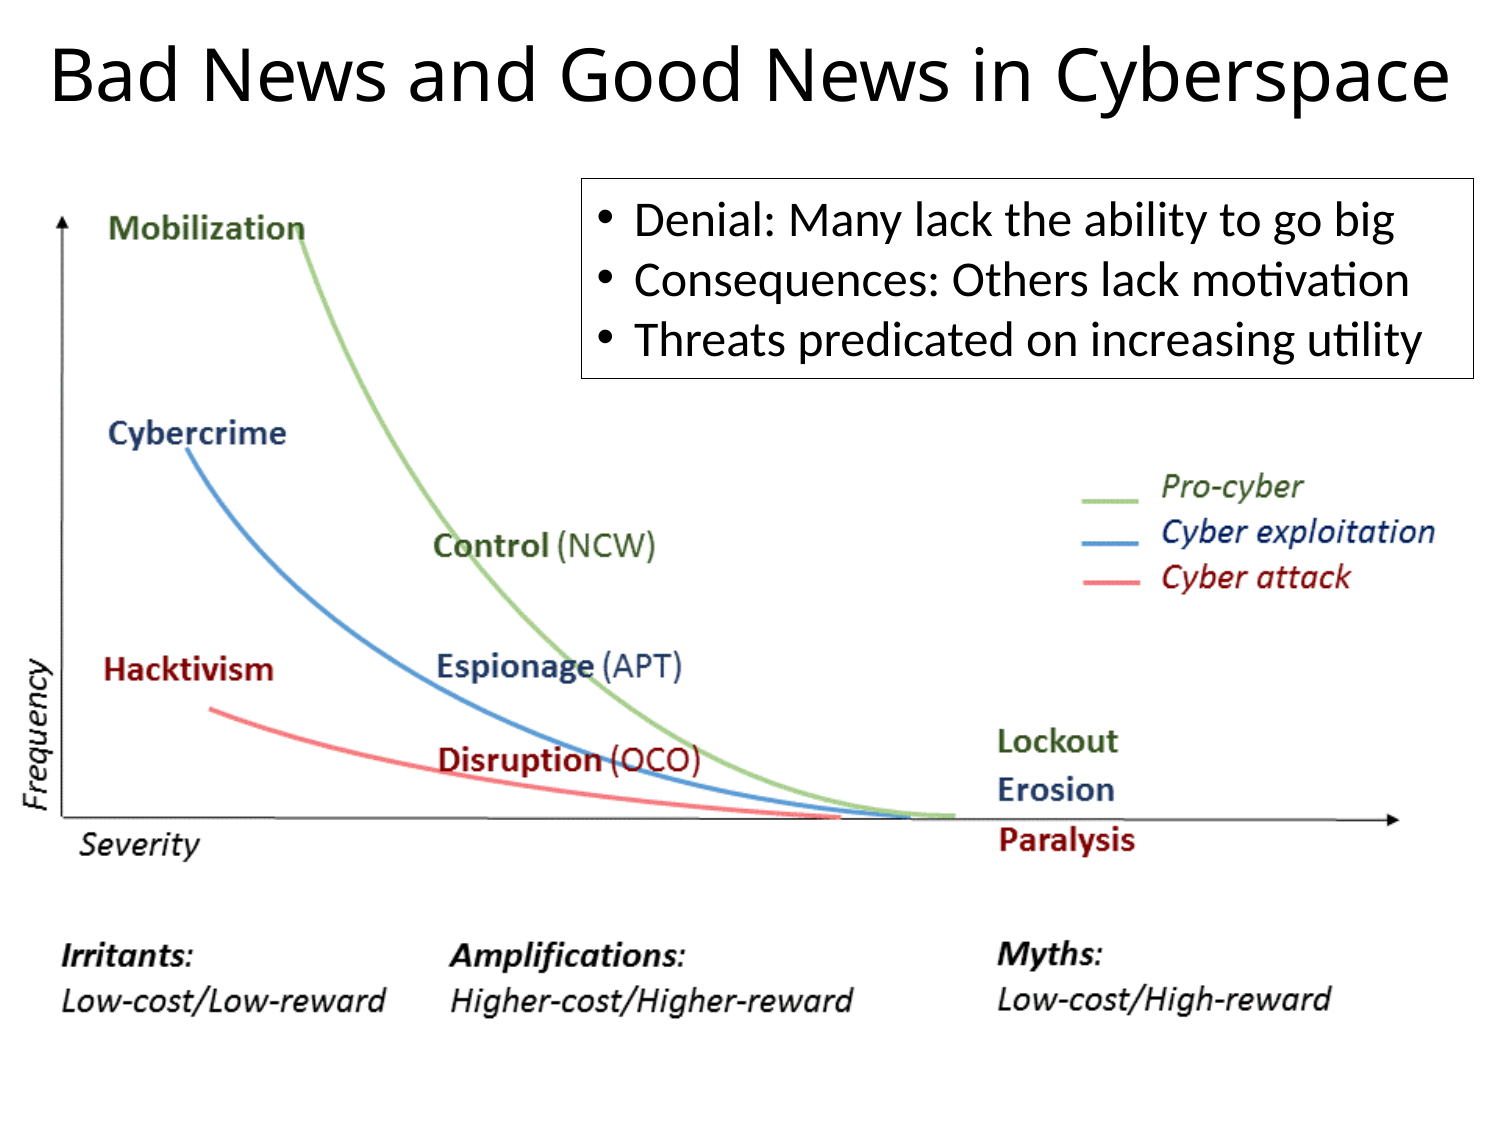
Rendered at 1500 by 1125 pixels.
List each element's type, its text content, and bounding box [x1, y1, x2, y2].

title Bad News and Good News in Cyberspace [0, 0, 1500, 157]
picture [0, 170, 1500, 1028]
